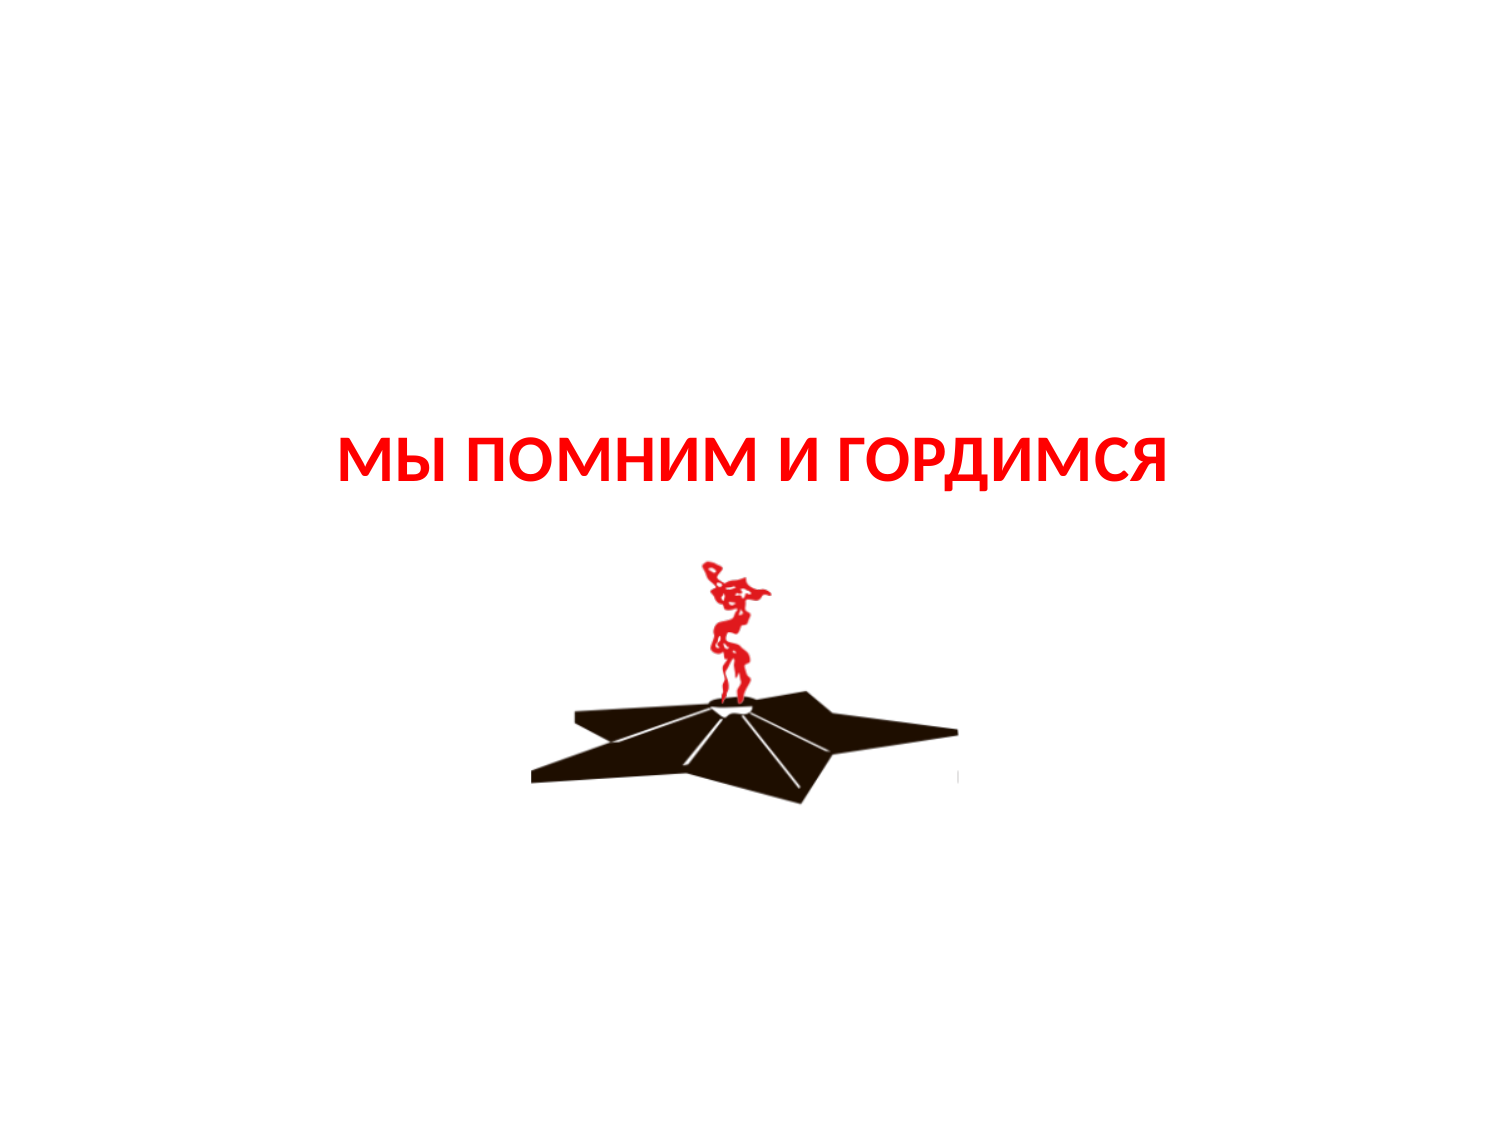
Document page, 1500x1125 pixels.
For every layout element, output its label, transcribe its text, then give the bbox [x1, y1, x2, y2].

text_box МЫ ПОМНИМ И ГОРДИМСЯ [305, 406, 1185, 502]
picture [525, 507, 965, 873]
